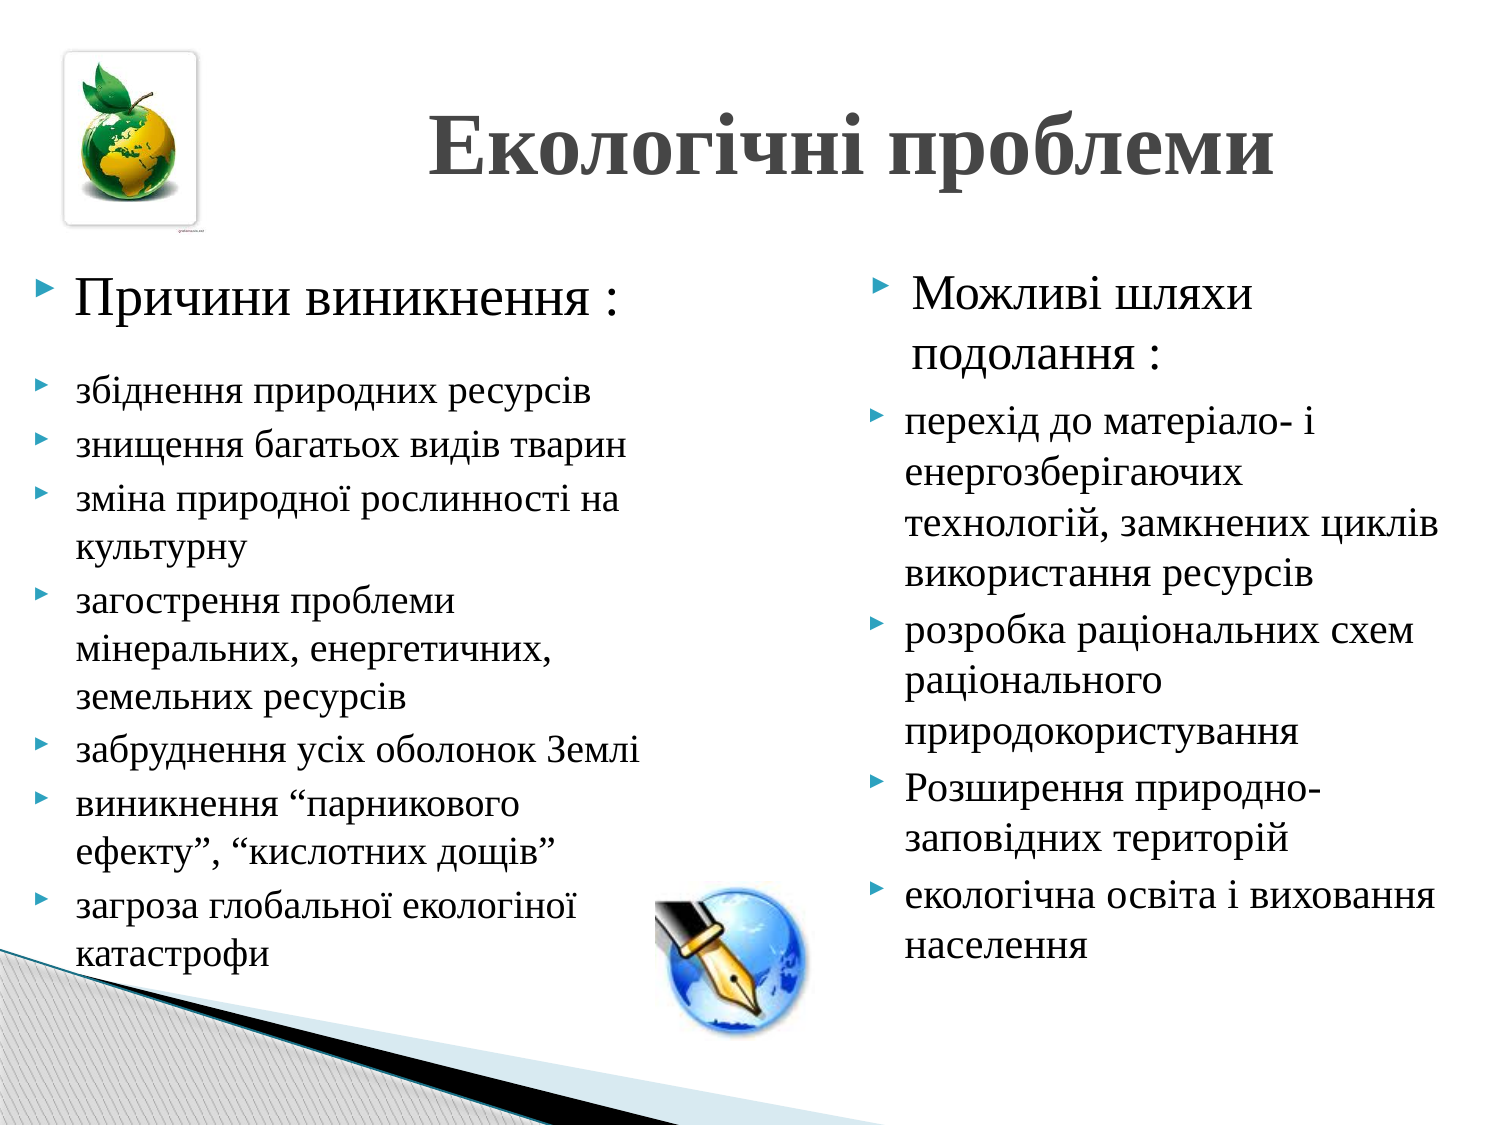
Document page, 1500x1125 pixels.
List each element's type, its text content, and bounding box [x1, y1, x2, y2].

picture [52, 42, 207, 235]
picture [655, 881, 816, 1042]
list збіднення природних ресурсів знищення багатьох видів тварин зміна природної рослинності на культурну загострення проблеми мінеральних, енергетичних, земельних ресурсів забруднення усіх оболонок Землі виникнення “парникового ефекту”, “кислотних дощів” загроза глобальної екологіної катастрофи [0, 356, 663, 1005]
list Причини виникнення : [0, 251, 663, 356]
title Екологічні проблеми [413, 45, 1500, 233]
list перехід до матеріало- і енергозберігаючих технологій, замкнених циклів використання ресурсів розробка раціональних схем раціонального природокористування Розширення природно-заповідних територій екологічна освіта і виховання населення [836, 385, 1459, 1005]
list Можливі шляхи подолання : [836, 251, 1500, 357]
